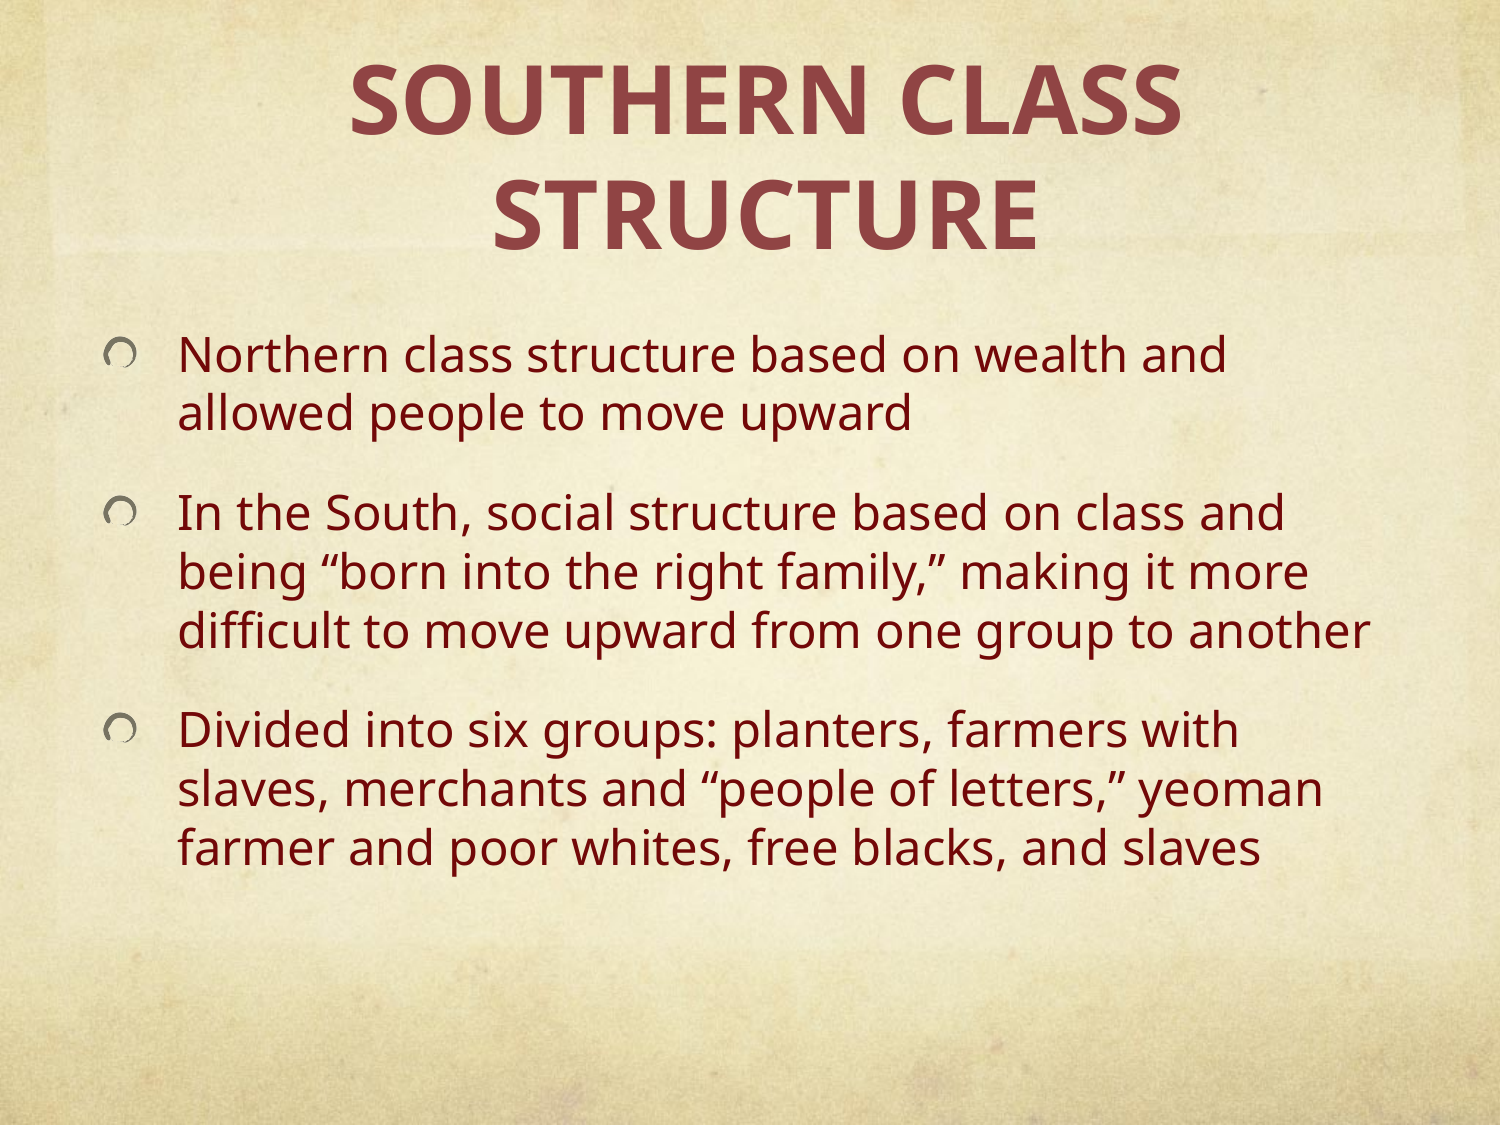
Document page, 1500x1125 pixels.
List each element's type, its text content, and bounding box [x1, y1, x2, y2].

list Northern class structure based on wealth and allowed people to move upward In the South, social structure based on class and being “born into the right family,” making it more difficult to move upward from one group to another Divided into six groups: planters, farmers with slaves, merchants and “people of letters,” yeoman farmer and poor whites, free blacks, and slaves [88, 315, 1403, 932]
title Southern Class Structure [119, 82, 1414, 225]
picture [0, 0, 1500, 1125]
